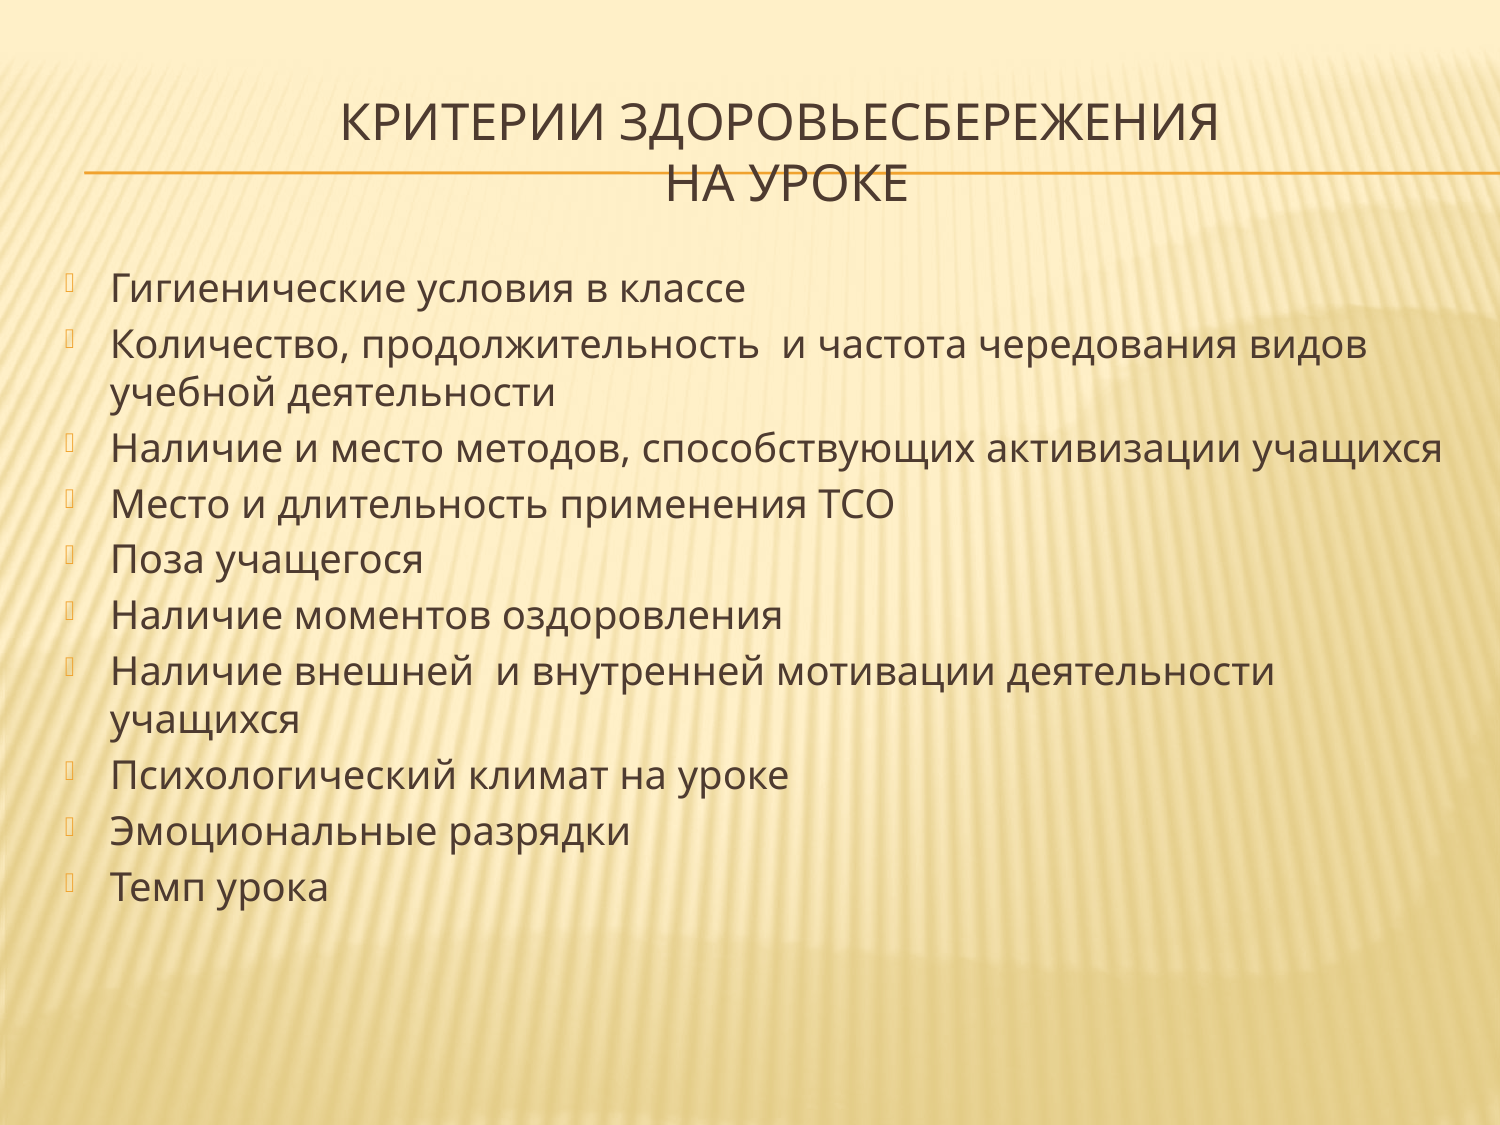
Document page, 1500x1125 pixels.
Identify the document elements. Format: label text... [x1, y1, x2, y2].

list Гигиенические условия в классе Количество, продолжительность и частота чередования видов учебной деятельности Наличие и место методов, способствующих активизации учащихся Место и длительность применения ТСО Поза учащегося Наличие моментов оздоровления Наличие внешней и внутренней мотивации деятельности учащихся Психологический климат на уроке Эмоциональные разрядки Темп урока [50, 254, 1475, 950]
title Критерии здоровьесбережения на уроке [75, 82, 1500, 220]
